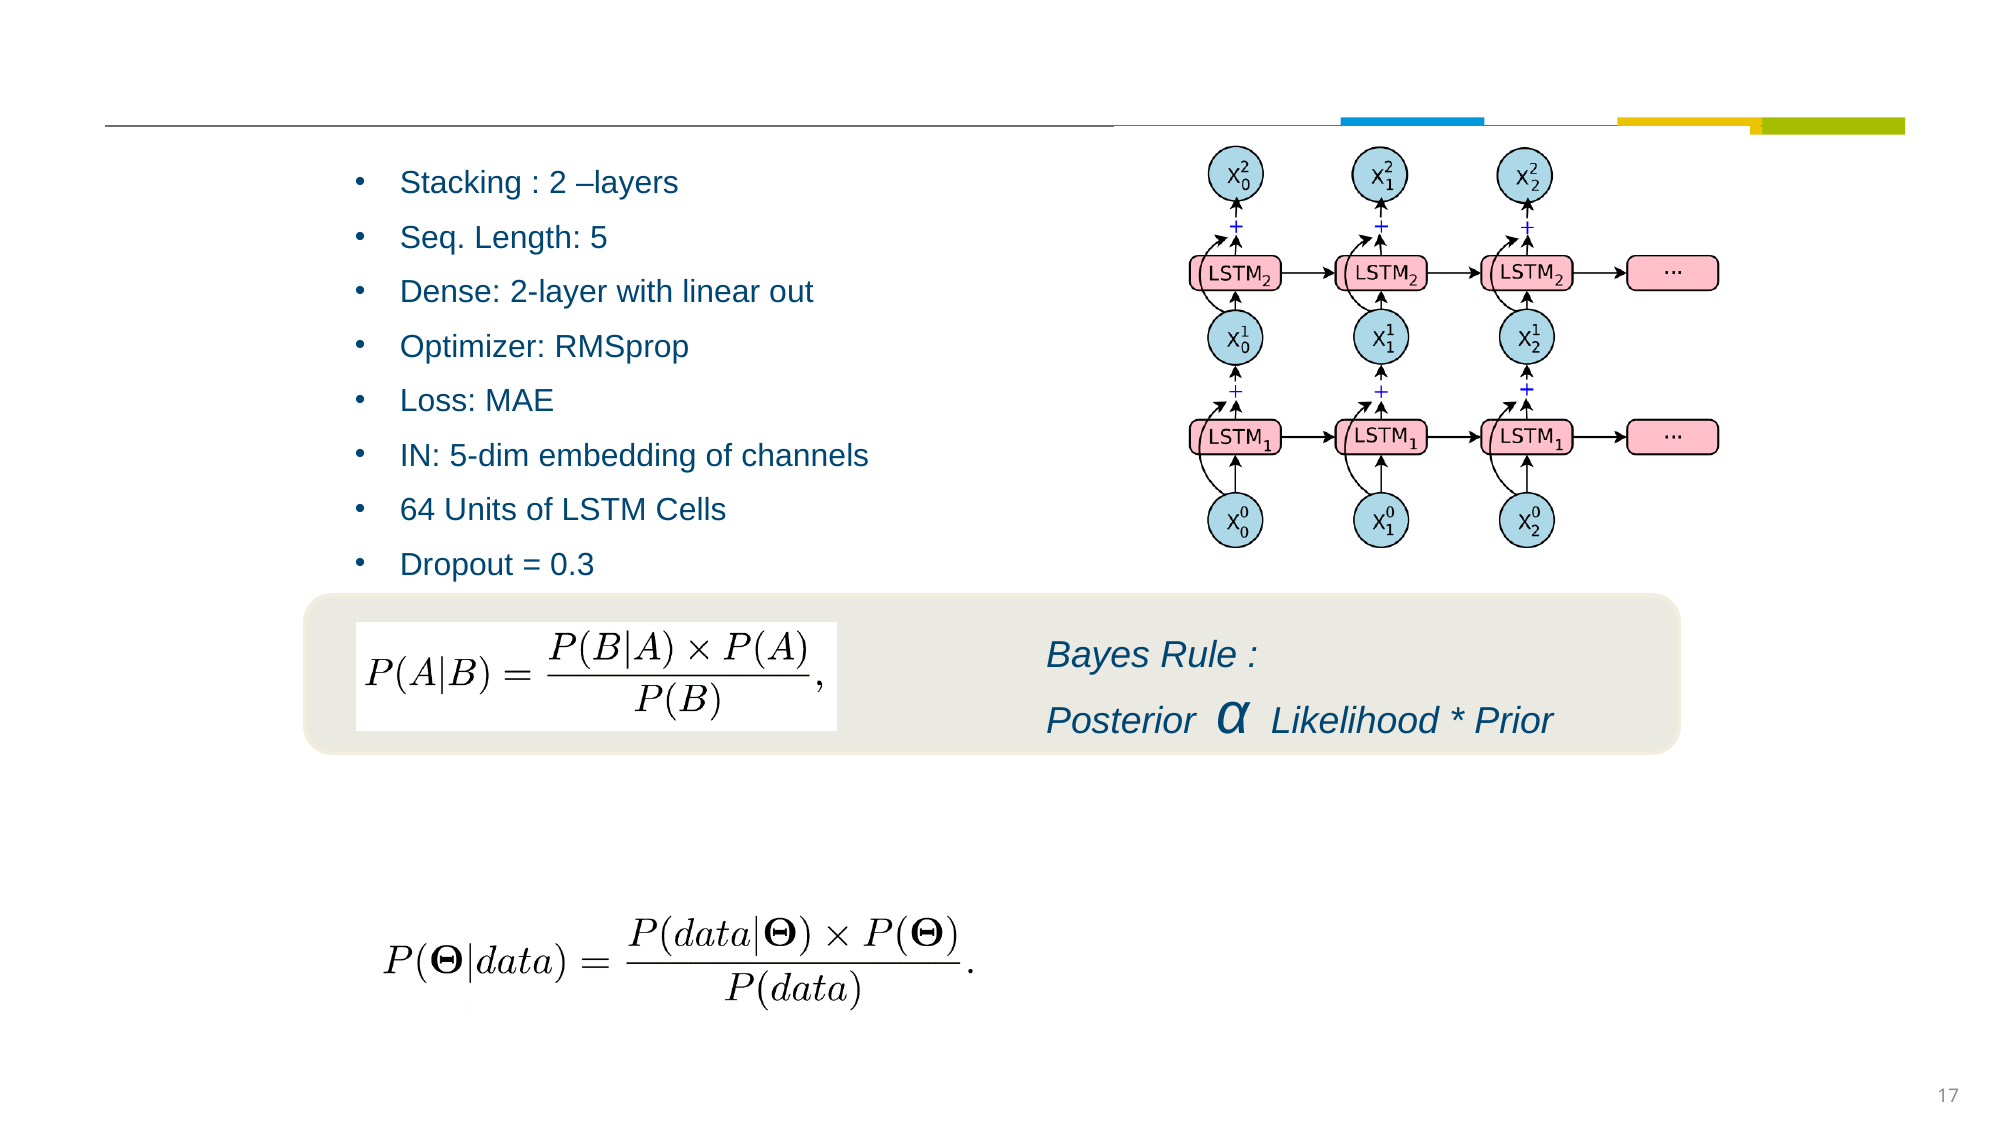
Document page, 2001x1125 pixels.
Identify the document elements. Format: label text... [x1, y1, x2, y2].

text_box Stacking : 2 –layers Seq. Length: 5 Dense: 2-layer with linear out Optimizer: RMSprop Loss: MAE IN: 5-dim embedding of channels 64 Units of LSTM Cells Dropout = 0.3 [339, 154, 952, 590]
picture [355, 622, 837, 731]
picture [1114, 126, 1751, 569]
text_box [303, 593, 1681, 755]
text_box Bayes Rule : Posterior α Likelihood * Prior [1031, 622, 1569, 753]
picture [370, 893, 978, 1018]
